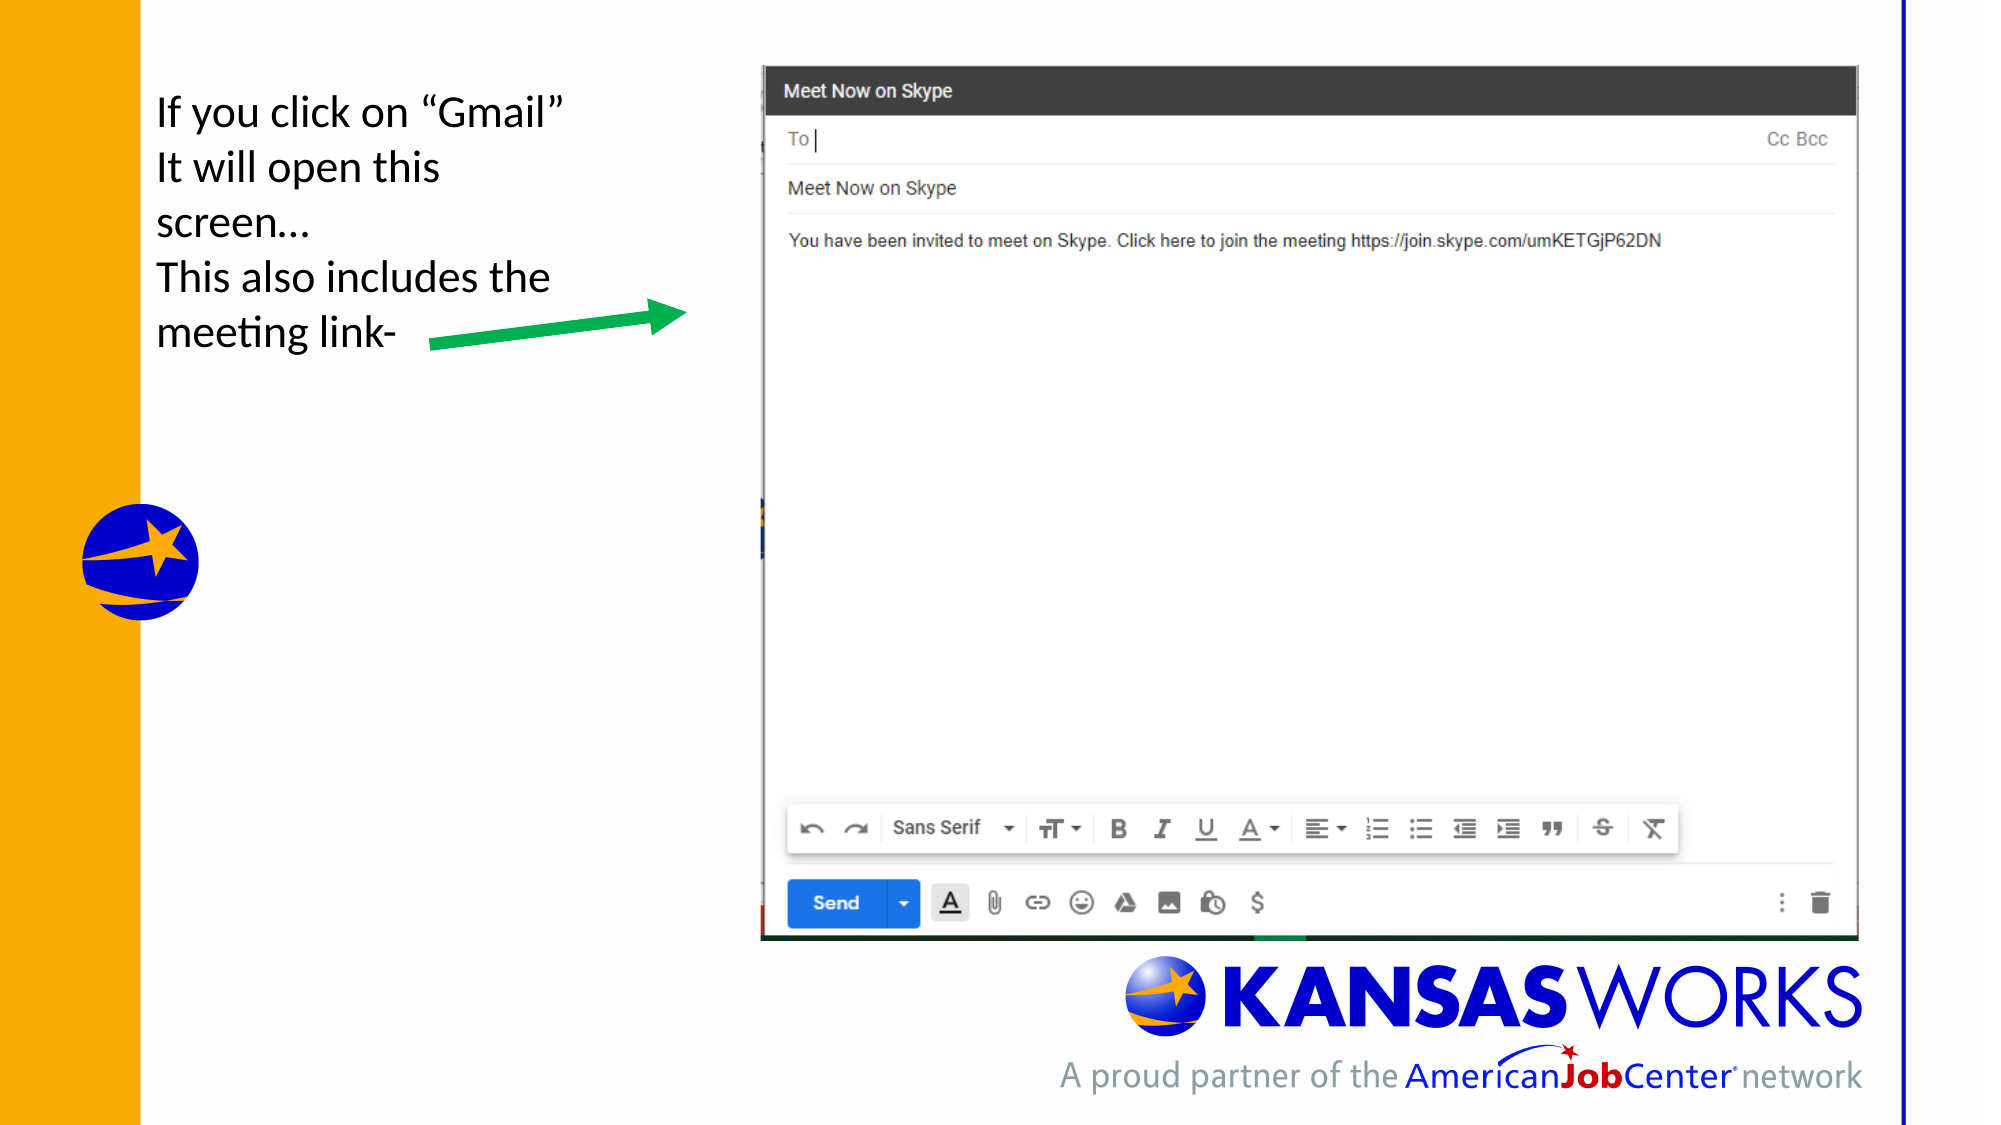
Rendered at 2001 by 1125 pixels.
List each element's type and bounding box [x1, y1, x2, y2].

picture [0, 0, 1985, 1125]
text_box [429, 312, 687, 345]
